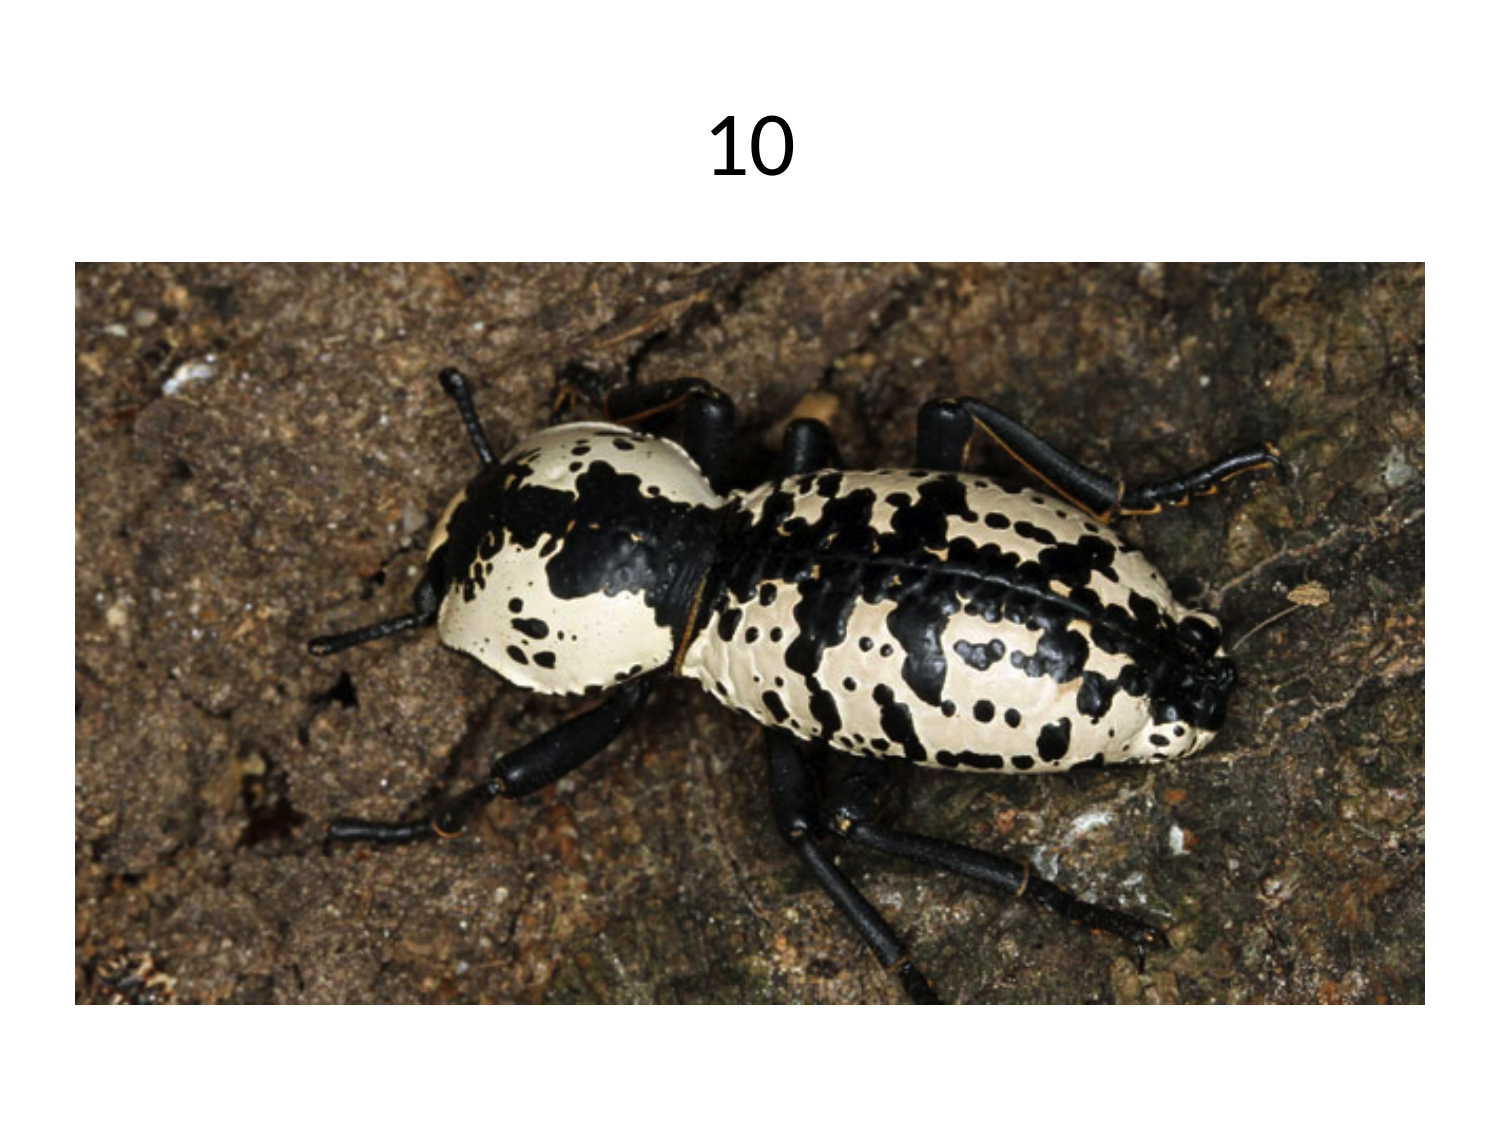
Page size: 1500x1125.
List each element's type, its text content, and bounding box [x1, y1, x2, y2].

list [74, 262, 1426, 1006]
title 10 [75, 45, 1425, 233]
